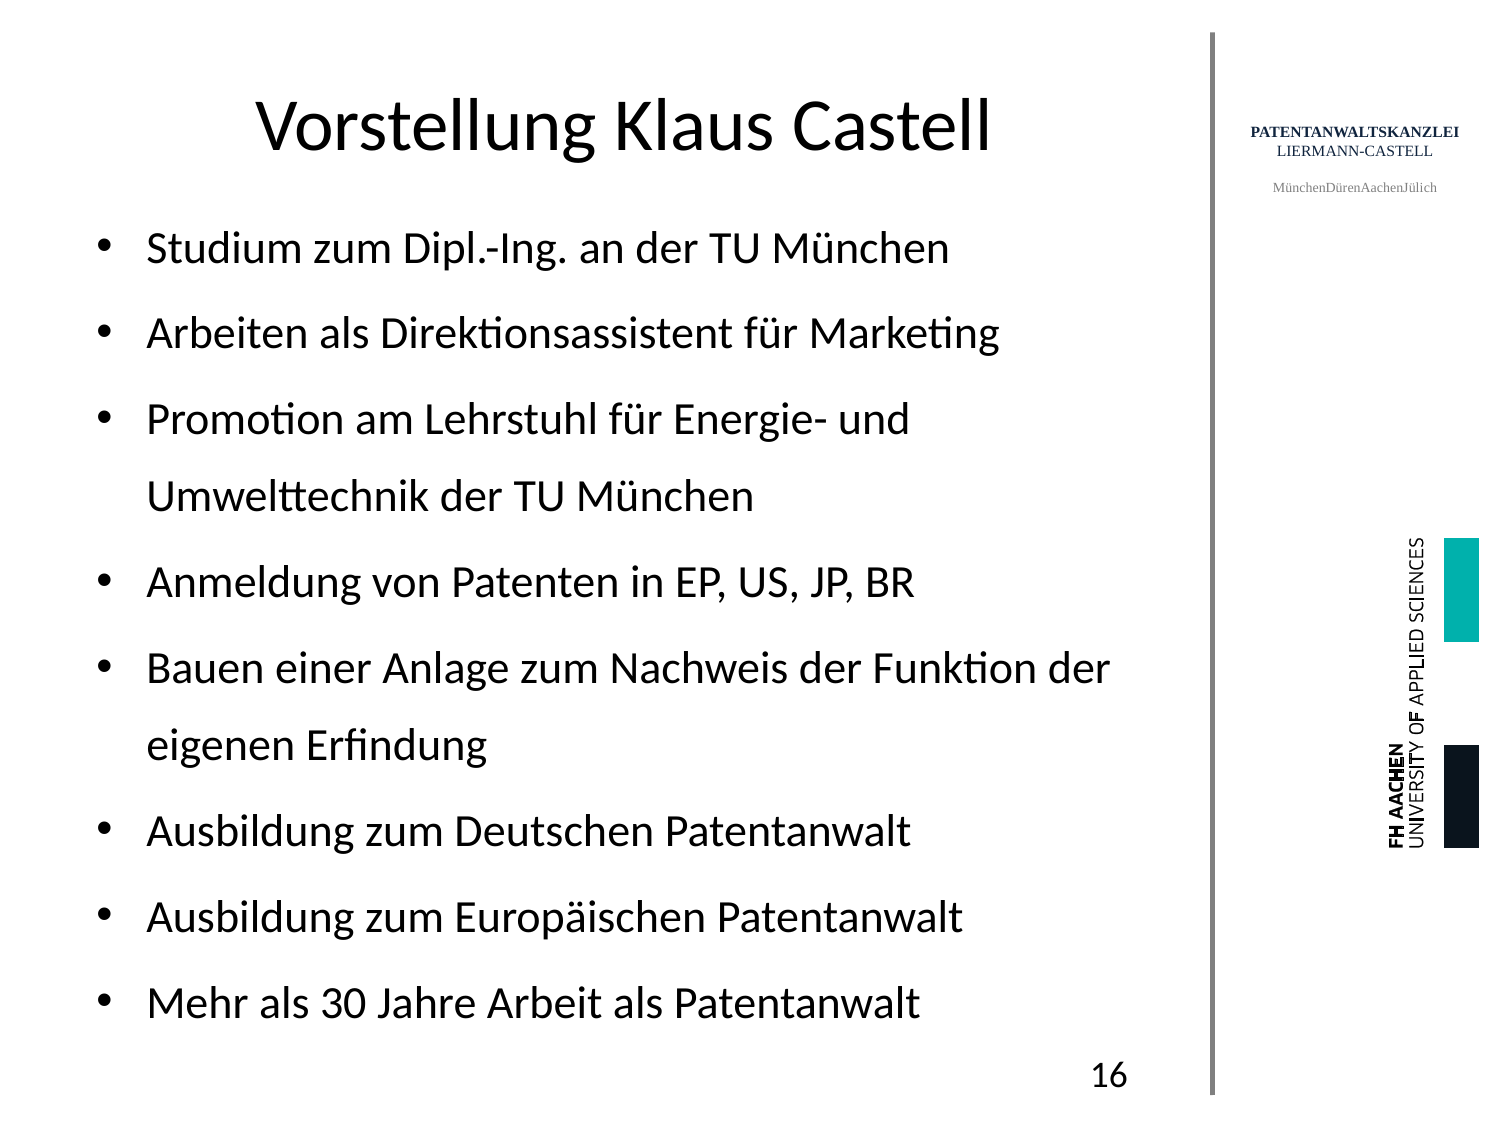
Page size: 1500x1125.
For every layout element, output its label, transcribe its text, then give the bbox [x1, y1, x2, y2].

slide_number 16 [1074, 1042, 1425, 1103]
title Vorstellung Klaus Castell [91, 52, 1157, 189]
list Studium zum Dipl.-Ing. an der TU München Arbeiten als Direktionsassistent für Marketing Promotion am Lehrstuhl für Energie- und Umwelttechnik der TU München Anmeldung von Patenten in EP, US, JP, BR Bauen einer Anlage zum Nachweis der Funktion der eigenen Erfindung Ausbildung zum Deutschen Patentanwalt Ausbildung zum Europäischen Patentanwalt Mehr als 30 Jahre Arbeit als Patentanwalt [81, 187, 1147, 1050]
